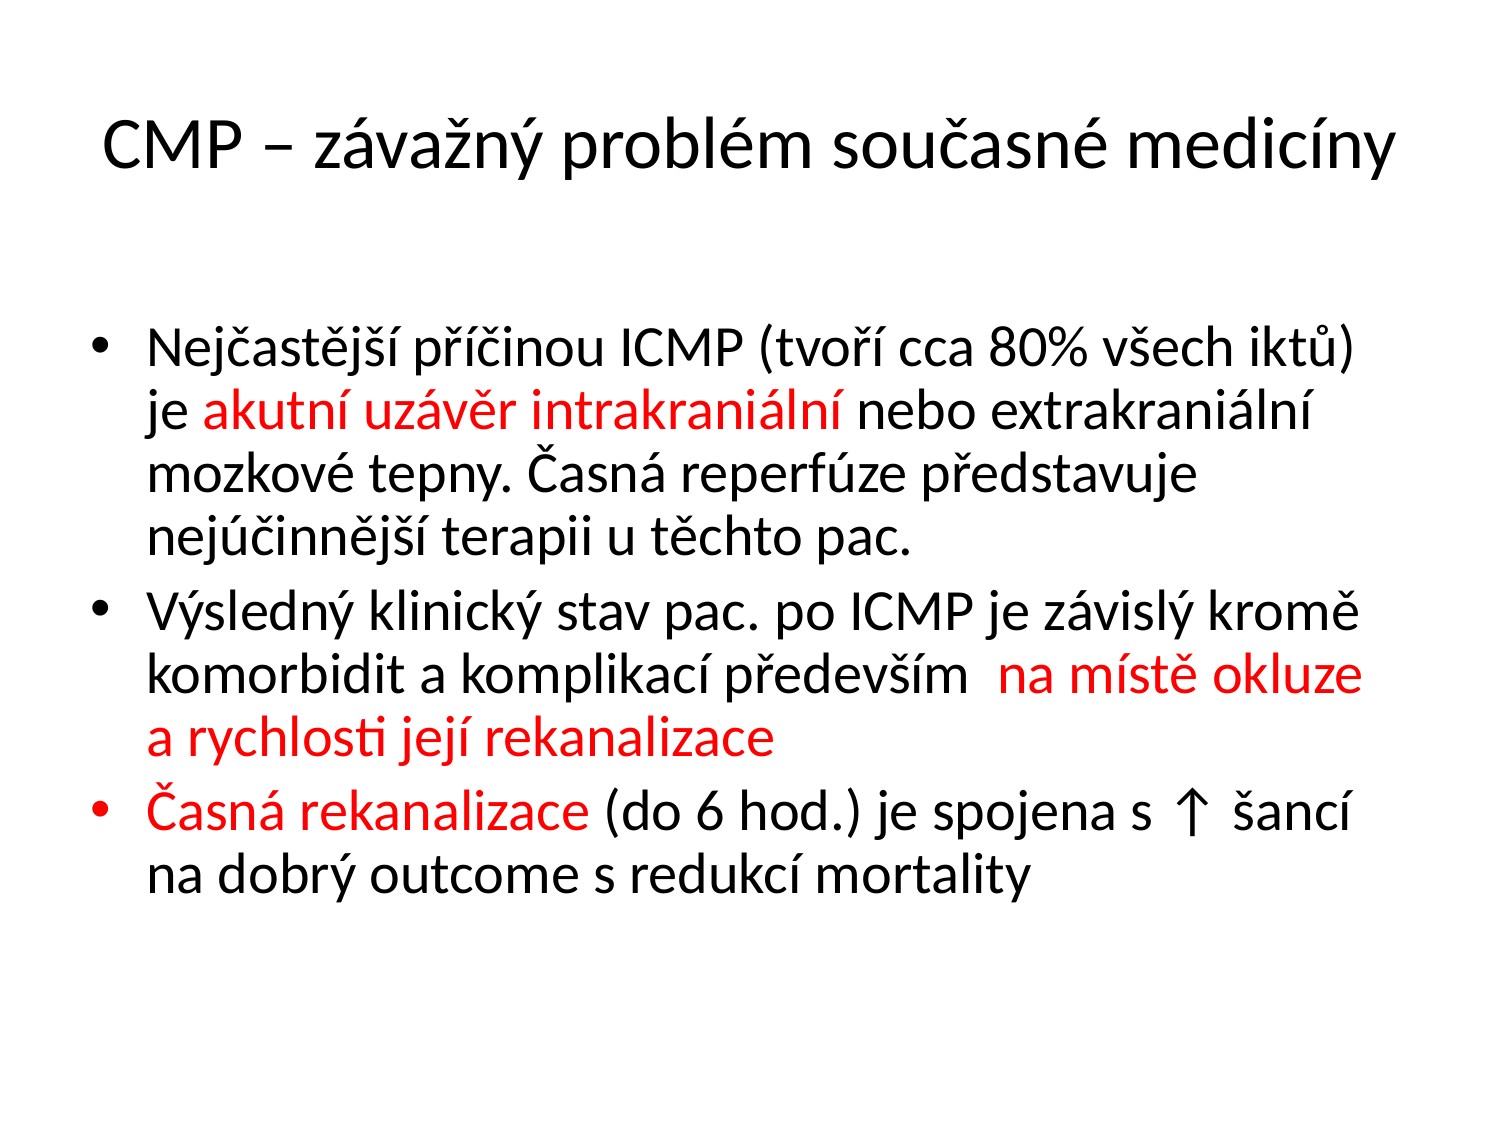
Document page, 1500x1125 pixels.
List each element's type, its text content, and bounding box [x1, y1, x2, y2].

title CMP – závažný problém současné medicíny [75, 45, 1425, 233]
list Nejčastější příčinou ICMP (tvoří cca 80% všech iktů) je akutní uzávěr intrakraniální nebo extrakraniální mozkové tepny. Časná reperfúze představuje nejúčinnější terapii u těchto pac. Výsledný klinický stav pac. po ICMP je závislý kromě komorbidit a komplikací především na místě okluze a rychlosti její rekanalizace Časná rekanalizace (do 6 hod.) je spojena s ↑ šancí na dobrý outcome s redukcí mortality [75, 308, 1425, 1059]
